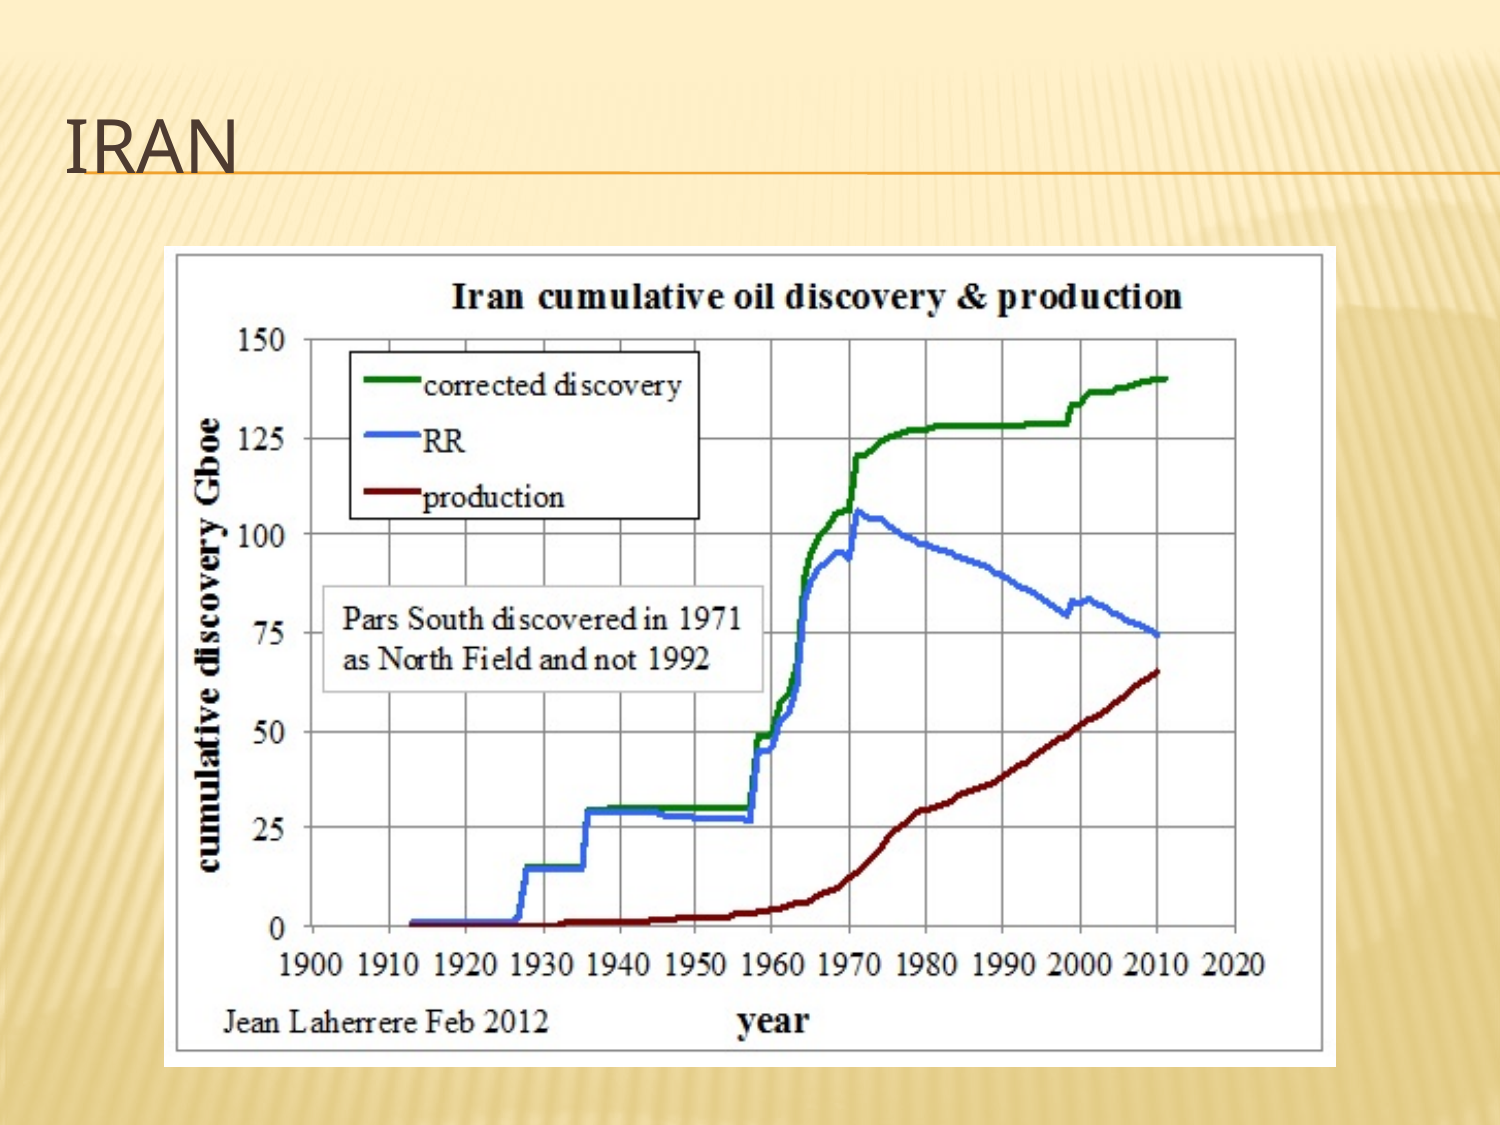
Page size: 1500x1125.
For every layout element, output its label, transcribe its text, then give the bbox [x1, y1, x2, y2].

title IraN [50, 75, 1475, 213]
picture [163, 245, 1337, 1067]
